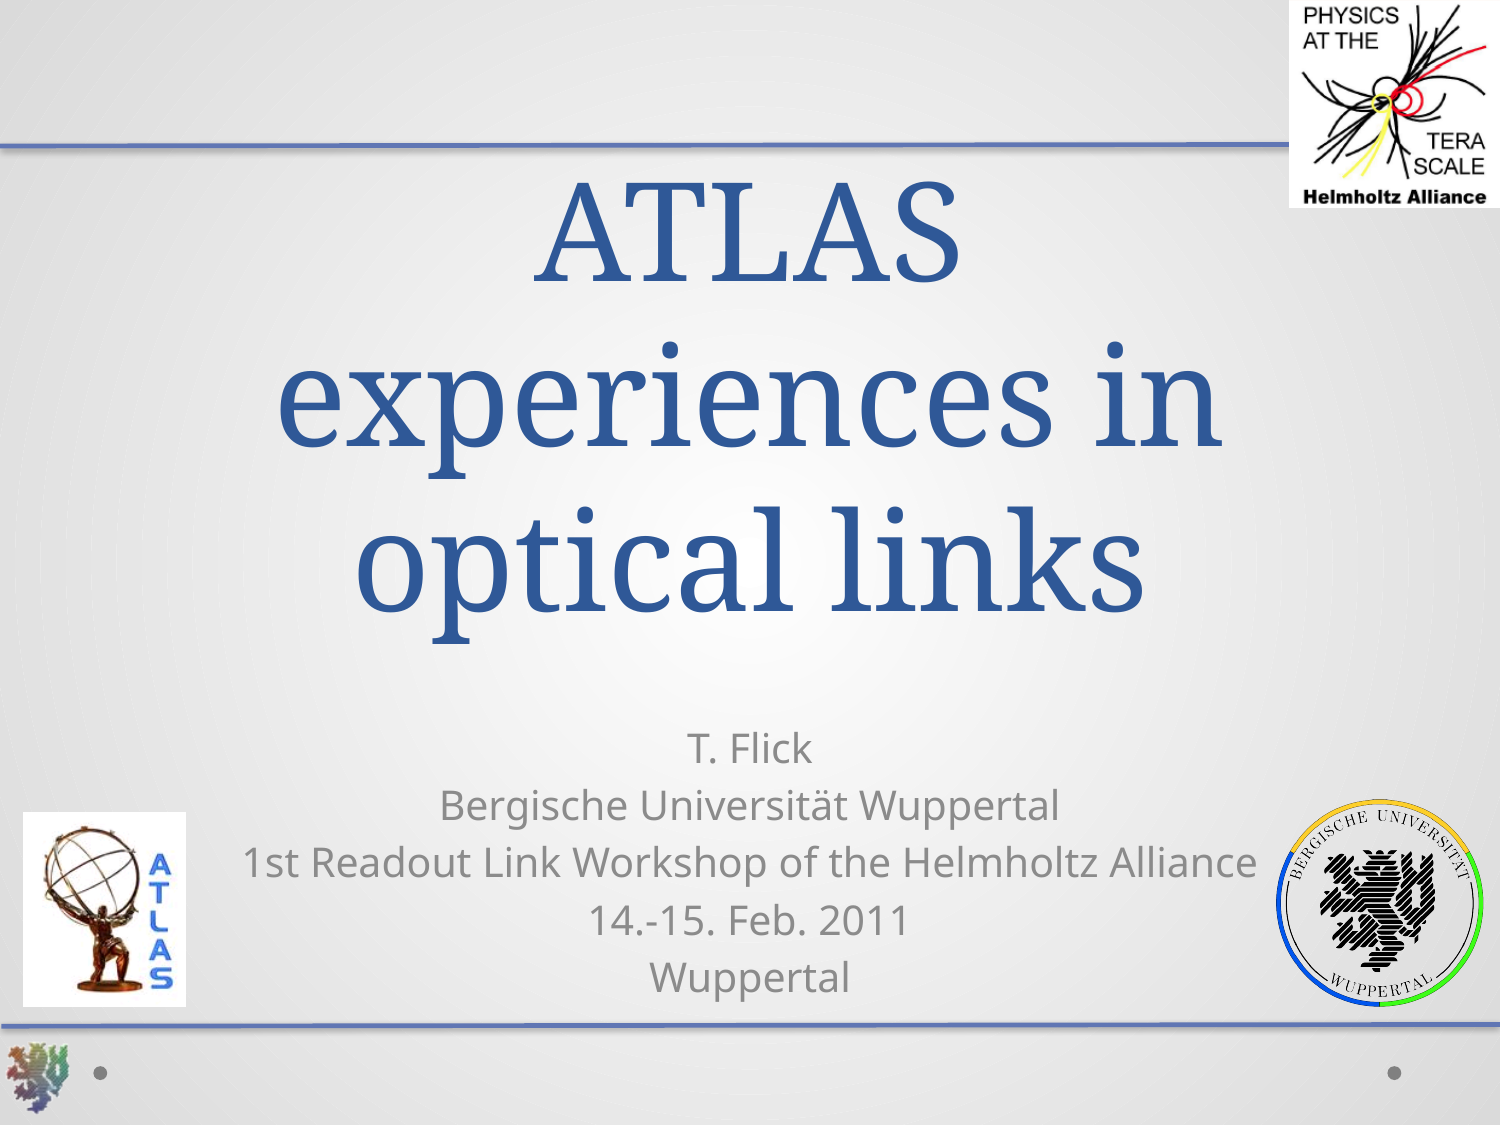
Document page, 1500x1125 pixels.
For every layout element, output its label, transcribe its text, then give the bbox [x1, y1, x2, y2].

picture [1275, 799, 1484, 1007]
title ATLAS experiences in optical links [112, 186, 1388, 647]
picture [23, 812, 186, 1007]
subtitle T. Flick Bergische Universität Wuppertal 1st Readout Link Workshop of the Helmholtz Alliance 14.-15. Feb. 2011 Wuppertal [225, 714, 1275, 1013]
picture [1289, 0, 1500, 208]
picture [1, 1037, 75, 1120]
